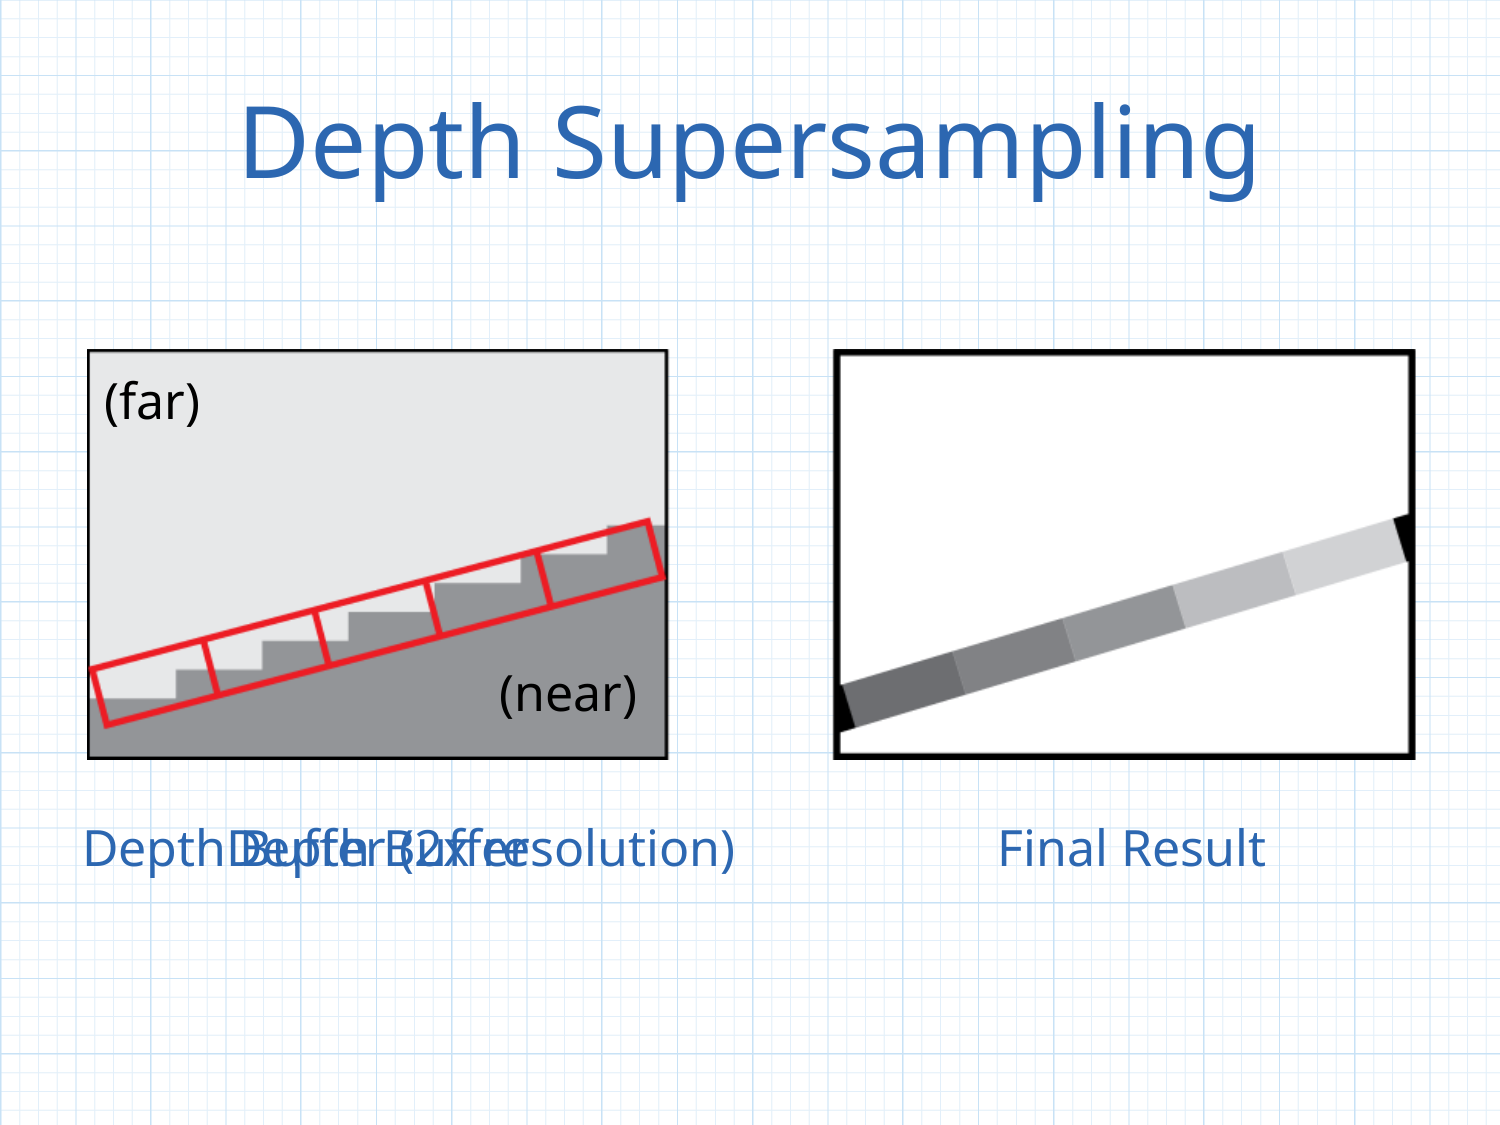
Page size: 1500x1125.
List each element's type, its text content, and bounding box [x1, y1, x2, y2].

text_box Depth Buffer (2x resolution) [67, 808, 211, 884]
picture [87, 349, 1435, 760]
title Depth Supersampling [75, 45, 1425, 233]
text_box Final Result [982, 808, 1282, 884]
text_box Item buffer (rendered on GPU) [0, 0, 1500, 1125]
text_box Depth Buffer (2x resolution) [546, 808, 751, 884]
text_box Depth Buffer [211, 808, 546, 884]
